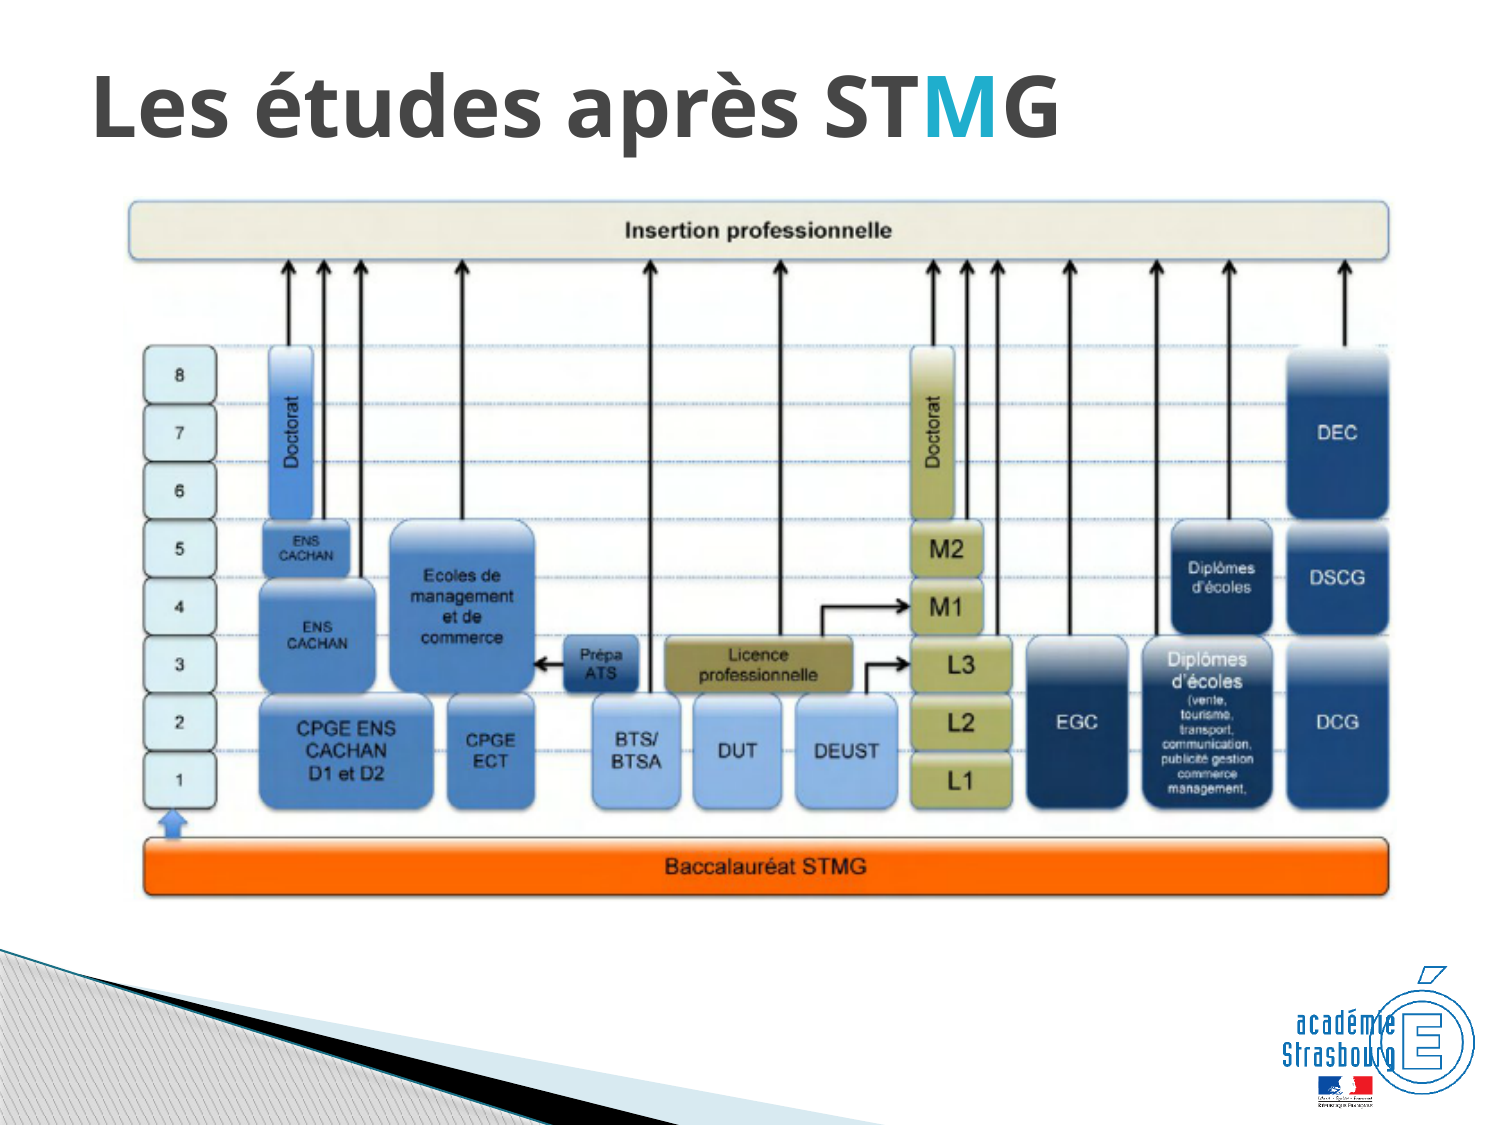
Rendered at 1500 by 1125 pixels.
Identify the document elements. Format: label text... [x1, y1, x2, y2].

picture [1281, 964, 1477, 1110]
picture [123, 196, 1397, 906]
text_box Les études après STMG [74, 45, 1425, 233]
